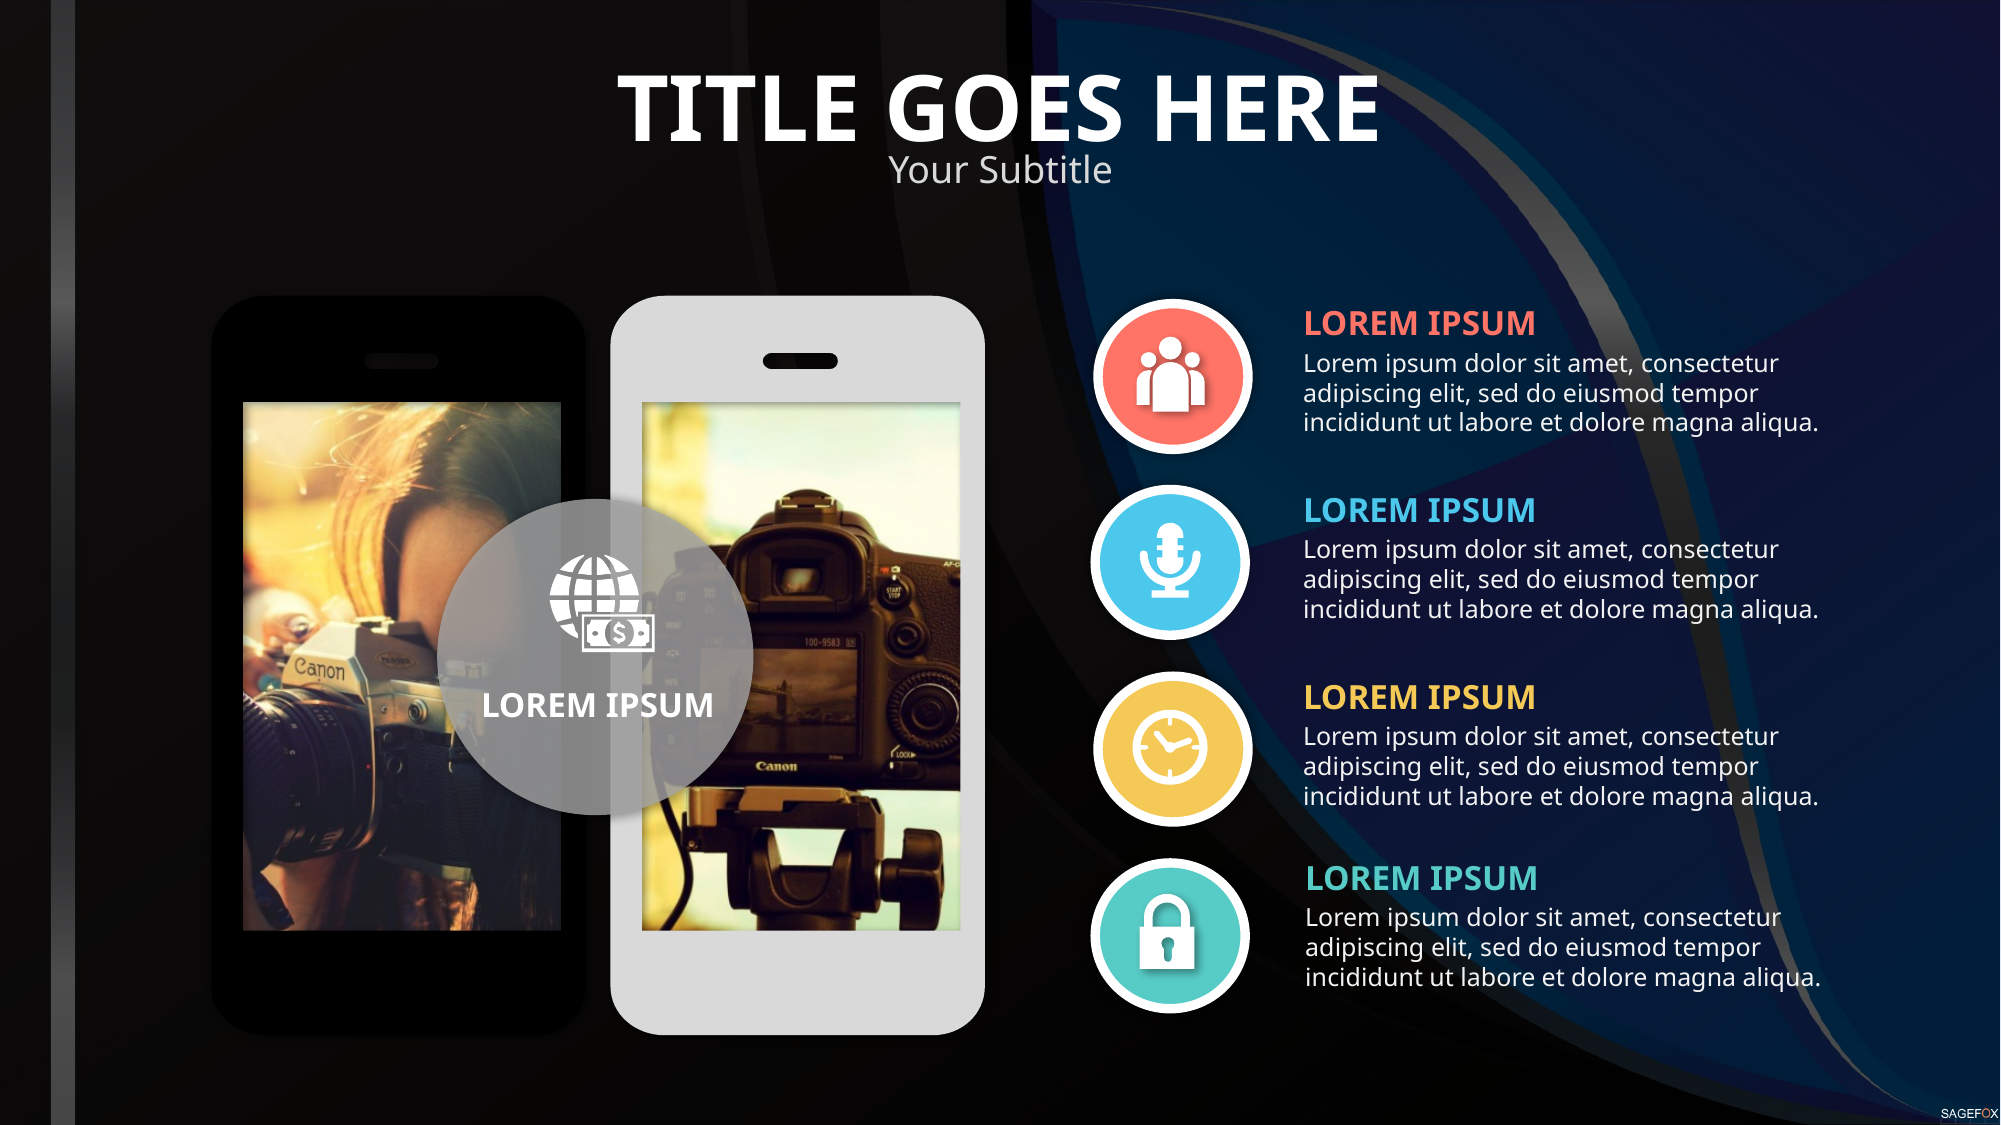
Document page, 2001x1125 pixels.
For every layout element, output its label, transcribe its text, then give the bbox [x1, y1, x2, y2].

text_box [610, 295, 985, 1036]
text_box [549, 554, 655, 653]
text_box [1095, 489, 1246, 636]
text_box LOREM IPSUM Lorem ipsum dolor sit amet, consectetur adipiscing elit, sed do eiusmod tempor incididunt ut labore et dolore magna aliqua. [1290, 849, 1891, 999]
text_box [1152, 362, 1205, 412]
text_box [436, 497, 755, 715]
text_box [1098, 676, 1249, 822]
picture [0, 0, 2001, 1125]
text_box LOREM IPSUM Lorem ipsum dolor sit amet, consectetur adipiscing elit, sed do eiusmod tempor incididunt ut labore et dolore magna aliqua. [1288, 294, 1889, 445]
text_box [653, 413, 956, 928]
text_box [1136, 370, 1152, 405]
text_box [1184, 352, 1200, 368]
text_box [1140, 352, 1157, 368]
text_box [457, 737, 733, 817]
text_box LOREM IPSUM Lorem ipsum dolor sit amet, consectetur adipiscing elit, sed do eiusmod tempor incididunt ut labore et dolore magna aliqua. [1288, 481, 1889, 632]
text_box [1139, 893, 1195, 969]
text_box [1132, 709, 1208, 785]
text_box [548, 42, 1452, 199]
text_box [254, 413, 559, 928]
text_box LOREM IPSUM Lorem ipsum dolor sit amet, consectetur adipiscing elit, sed do eiusmod tempor incididunt ut labore et dolore magna aliqua. [1288, 668, 1889, 818]
text_box [211, 295, 586, 1036]
text_box [1098, 303, 1249, 450]
text_box [1158, 336, 1182, 360]
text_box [1139, 522, 1201, 598]
text_box LOREM IPSUM [447, 676, 748, 737]
text_box [1095, 862, 1246, 1009]
